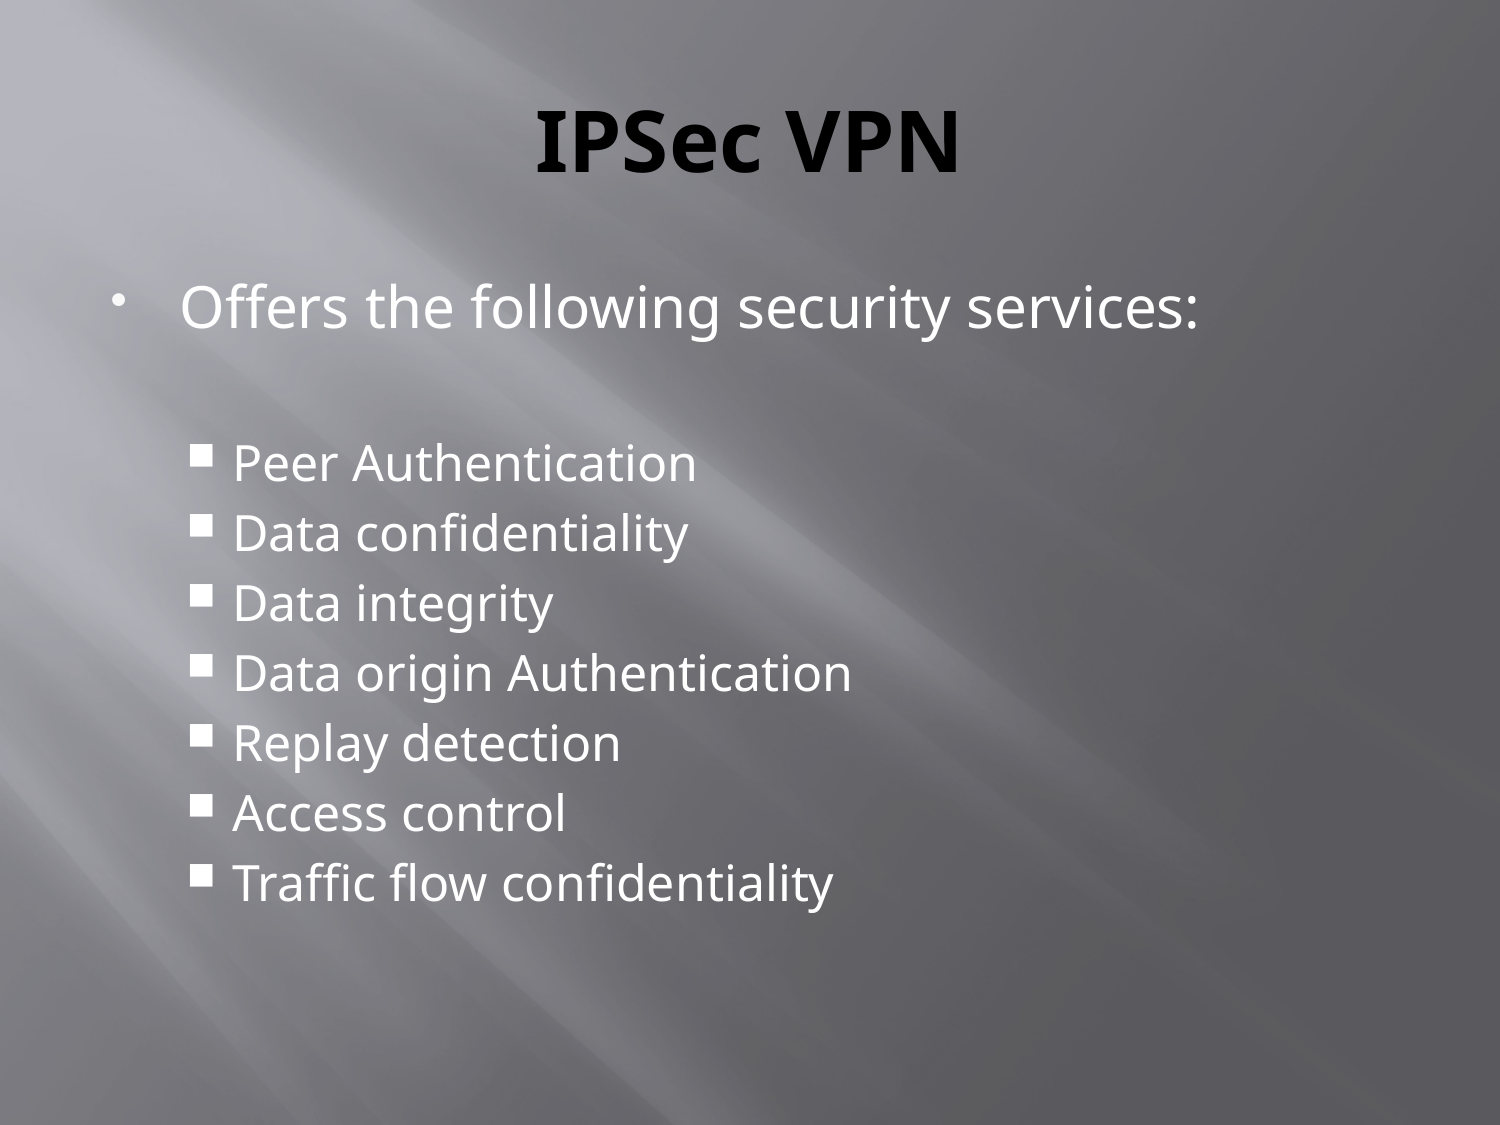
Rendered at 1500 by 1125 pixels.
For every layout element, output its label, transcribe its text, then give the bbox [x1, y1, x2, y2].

list Offers the following security services: Peer Authentication Data confidentiality Data integrity Data origin Authentication Replay detection Access control Traffic flow confidentiality [75, 262, 1425, 1035]
title IPSec VPN [75, 45, 1425, 233]
